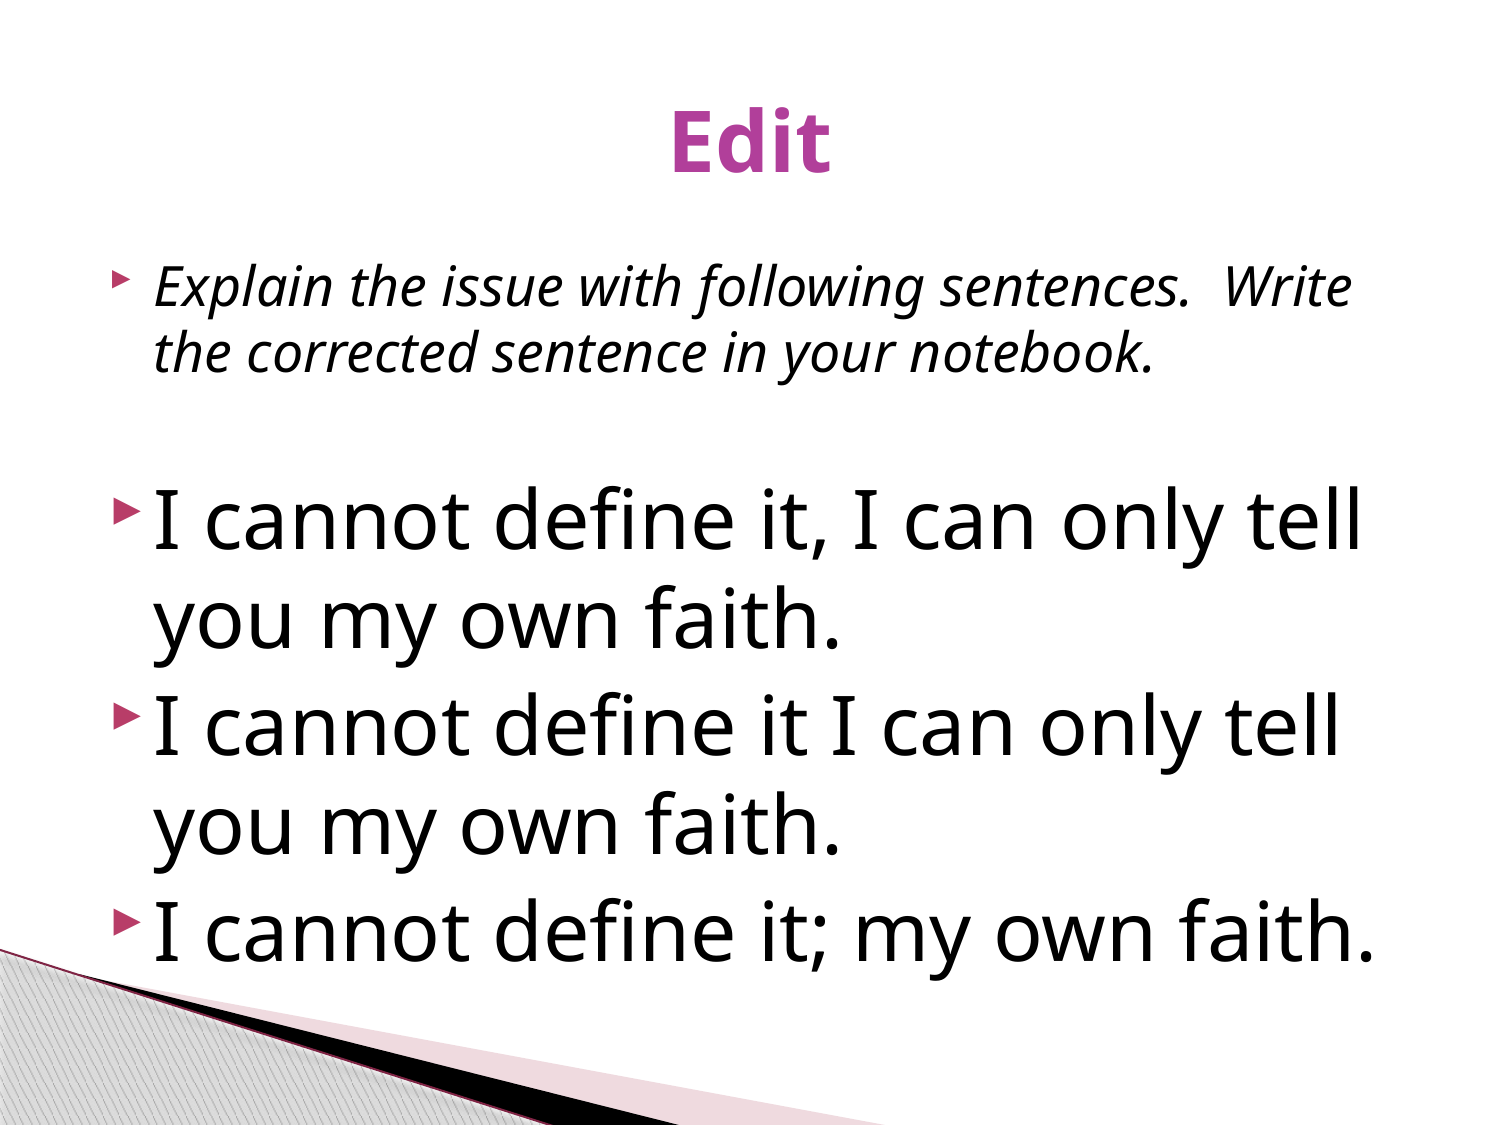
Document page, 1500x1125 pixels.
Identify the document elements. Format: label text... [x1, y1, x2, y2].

title Edit [75, 45, 1425, 233]
list Explain the issue with following sentences. Write the corrected sentence in your notebook. I cannot define it, I can only tell you my own faith. I cannot define it I can only tell you my own faith. I cannot define it; my own faith. [75, 243, 1425, 986]
